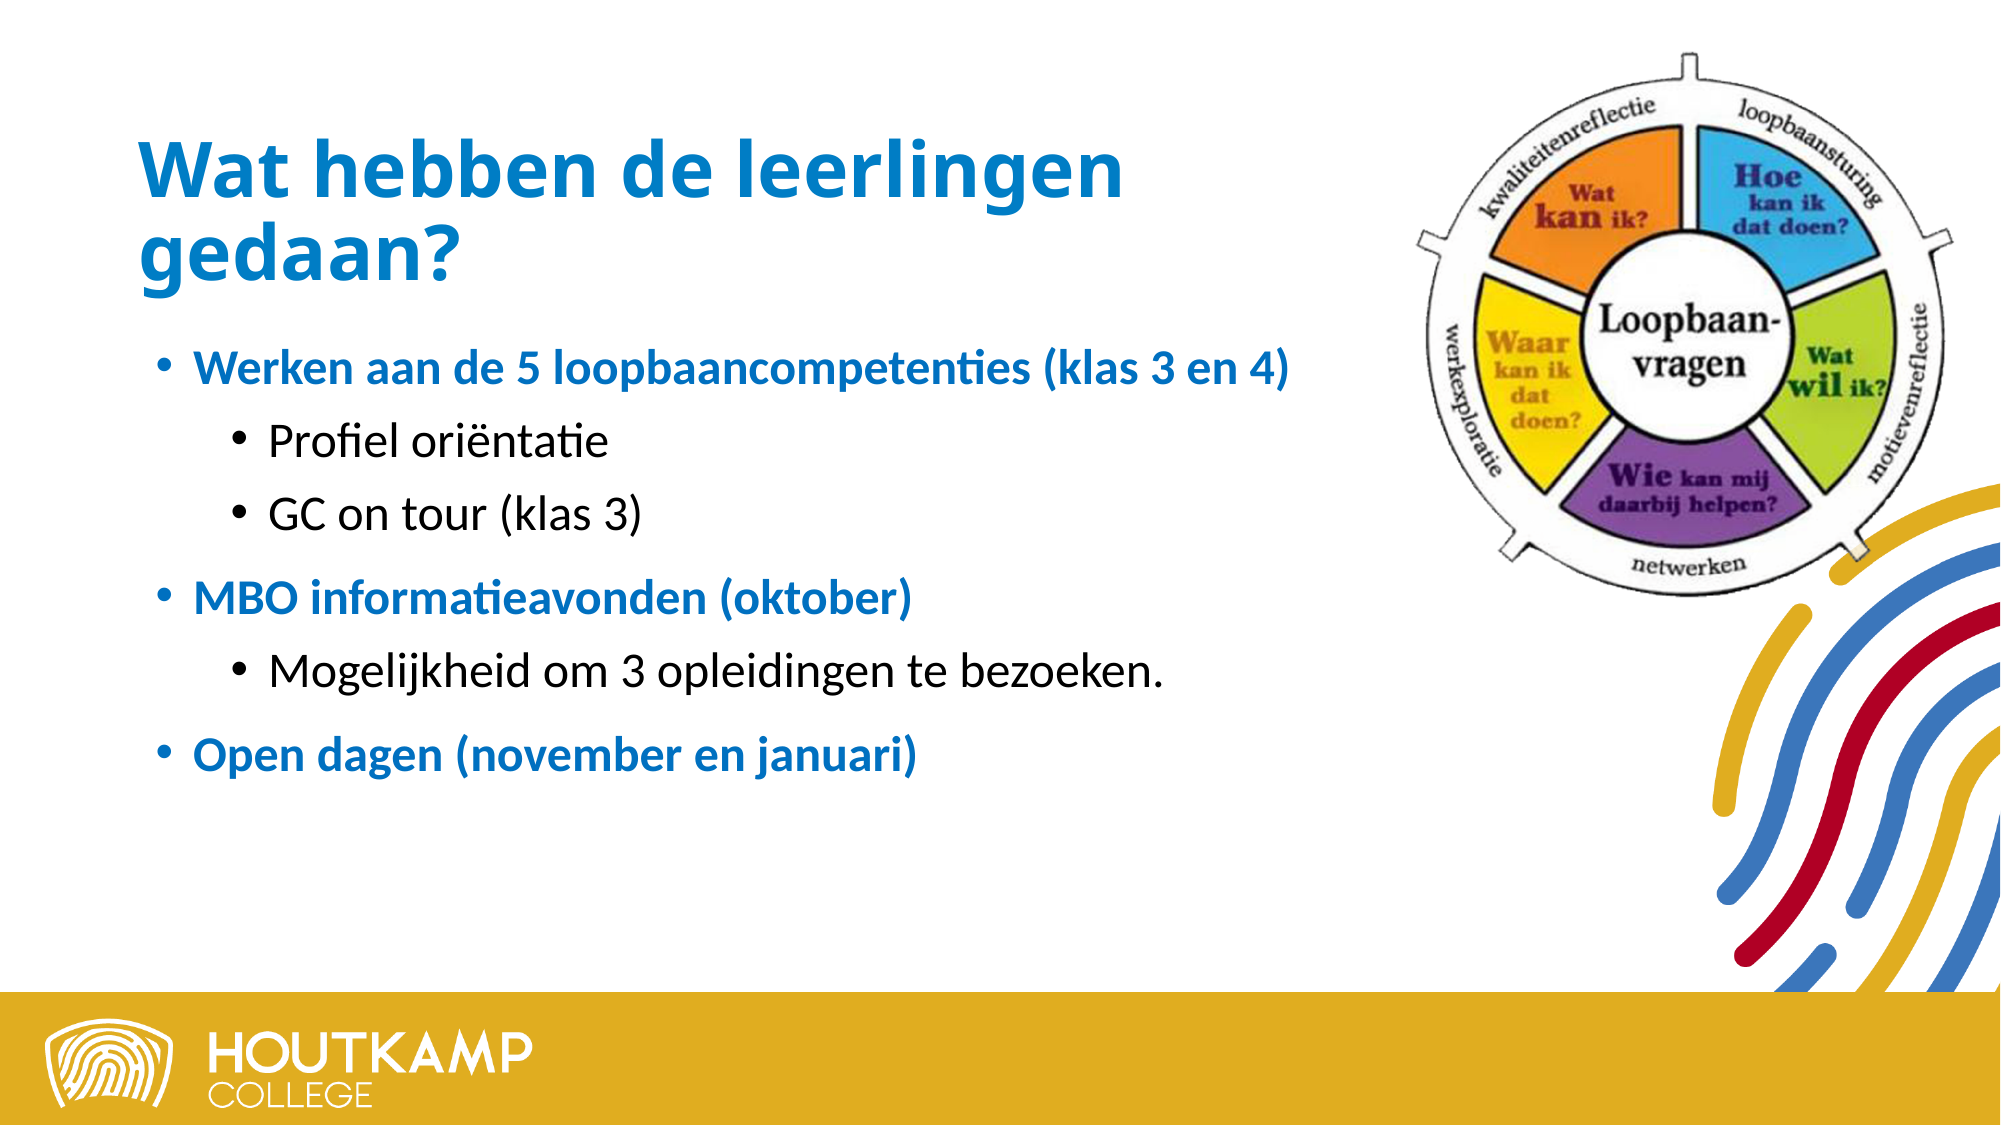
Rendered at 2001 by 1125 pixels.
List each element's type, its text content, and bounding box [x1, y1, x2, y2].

text_box Werken aan de 5 loopbaancompetenties (klas 3 en 4) Profiel oriëntatie GC on tour (klas 3) MBO informatieavonden (oktober) Mogelijkheid om 3 opleidingen te bezoeken. Open dagen (november en januari) [140, 323, 1342, 896]
text_box Wat hebben de leerlingen gedaan? [123, 123, 1399, 306]
picture [0, 0, 2001, 1125]
